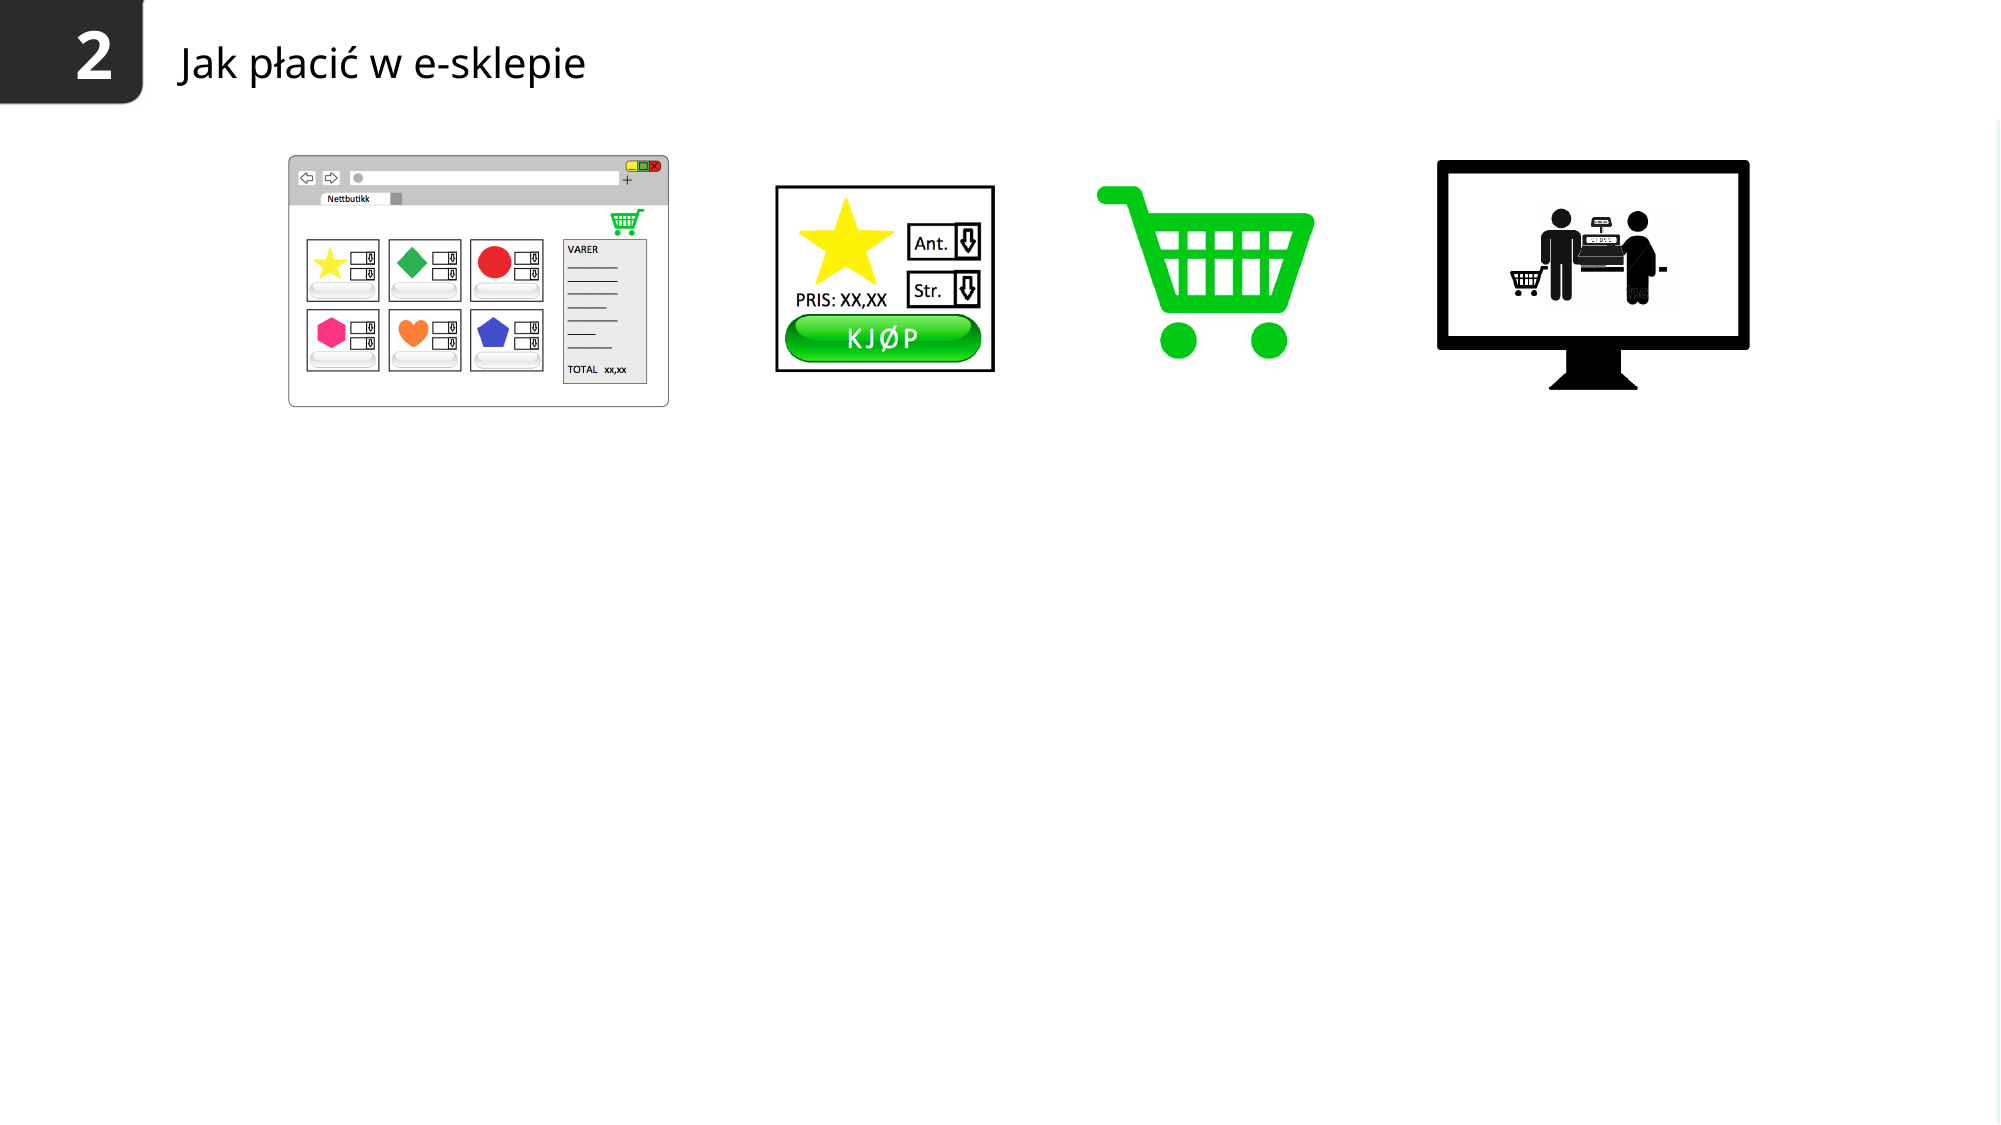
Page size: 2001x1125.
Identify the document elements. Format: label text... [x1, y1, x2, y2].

picture [0, 0, 2000, 1124]
title Jak płacić w e-sklepie [165, 34, 1864, 95]
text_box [1407, 158, 1779, 391]
